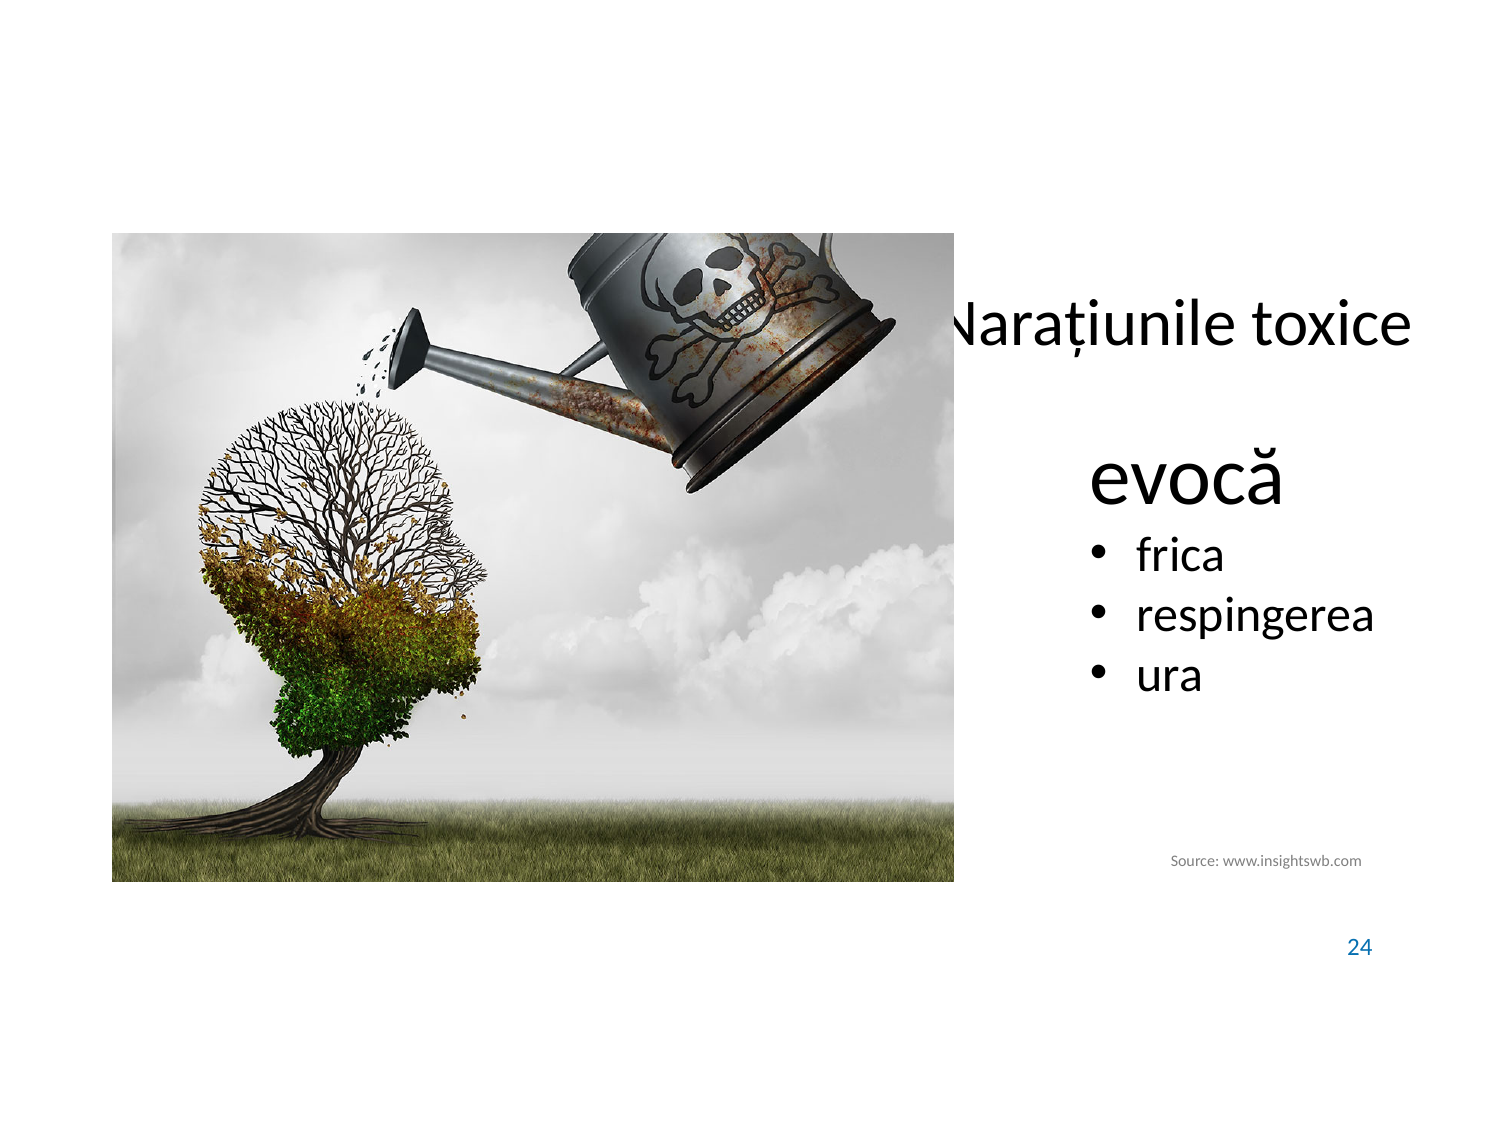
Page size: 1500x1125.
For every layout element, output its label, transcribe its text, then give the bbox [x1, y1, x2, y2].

text_box evocă frica respingerea ura [1074, 413, 1413, 709]
slide_number 23 [1074, 922, 1388, 968]
title Narațiunile toxice [958, 236, 1431, 400]
text_box Source: www.insightswb.com [1156, 845, 1388, 882]
picture [112, 232, 954, 882]
